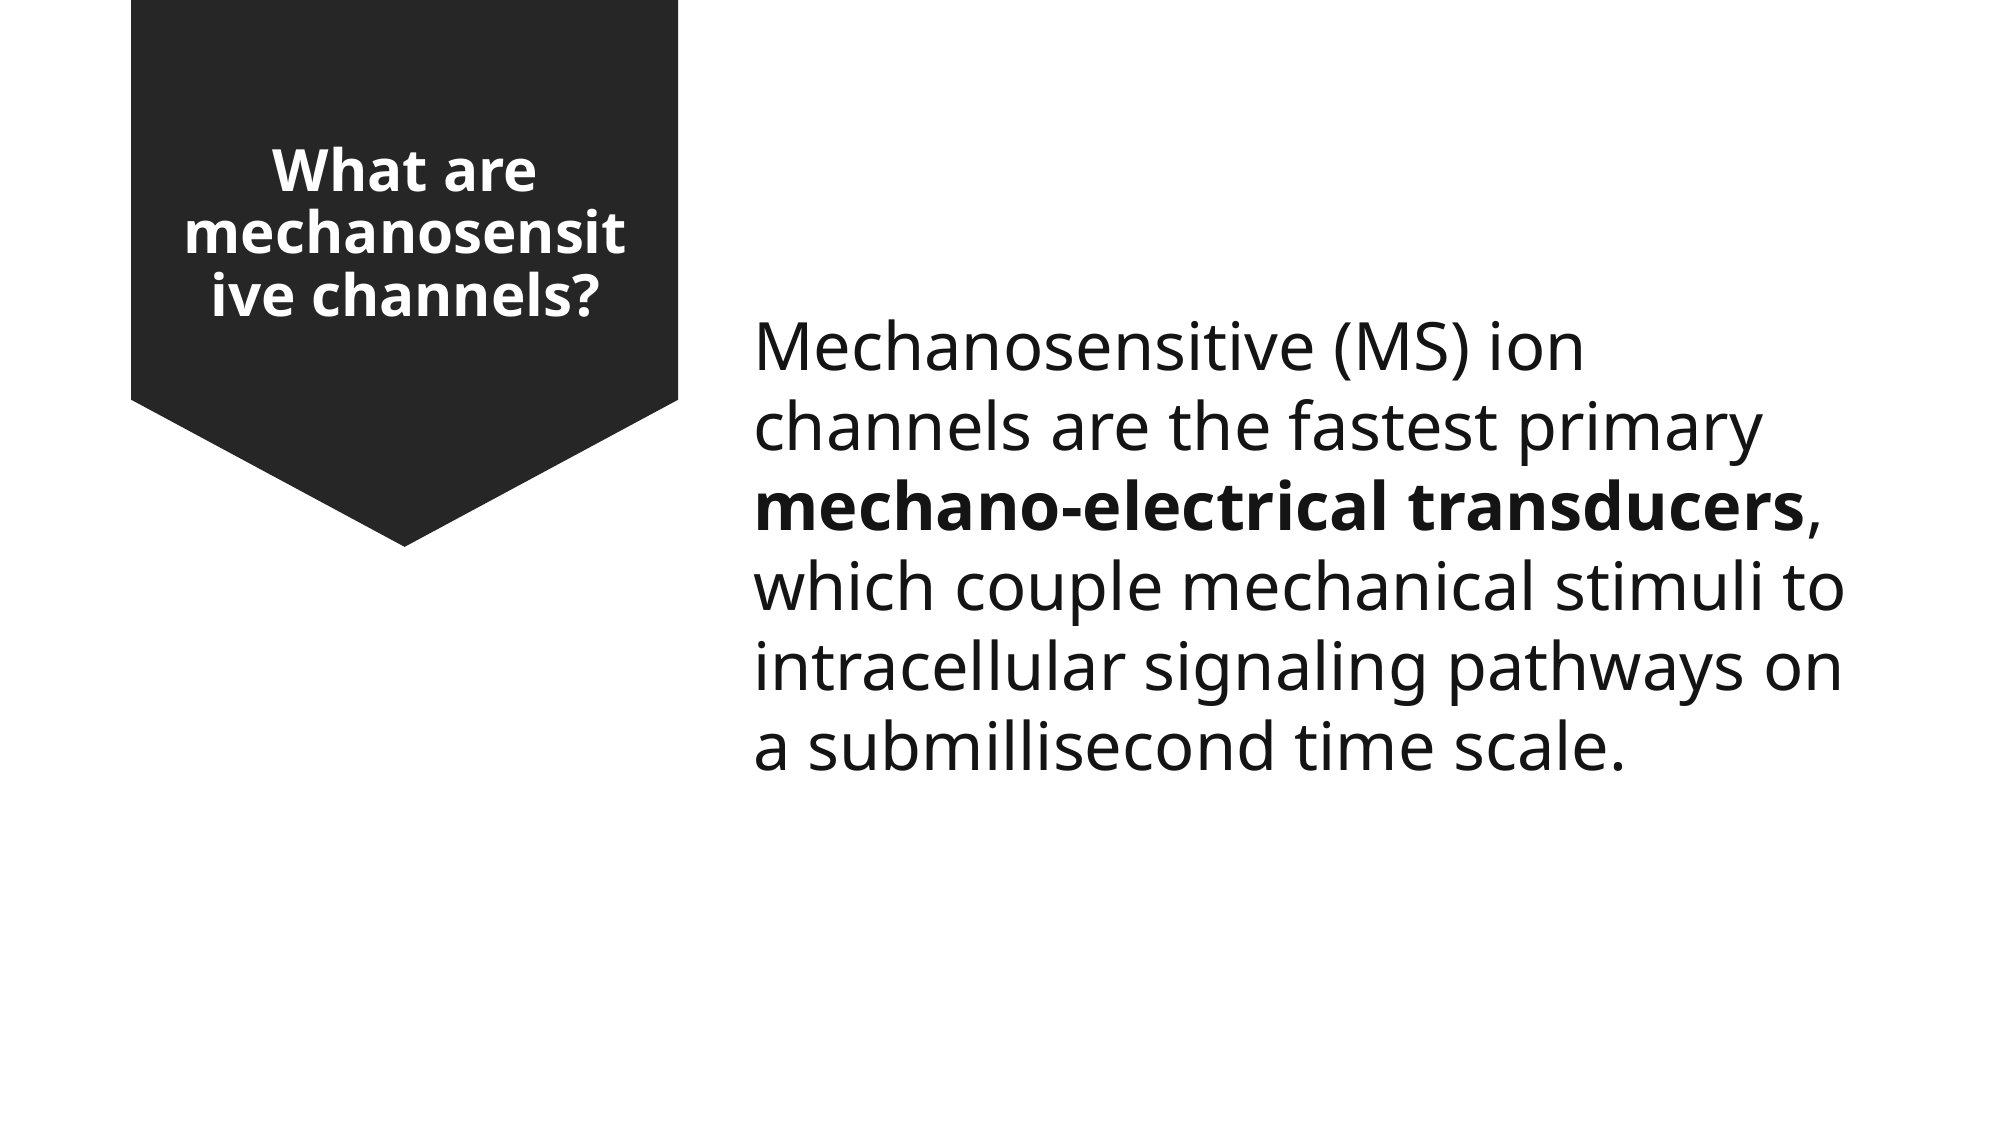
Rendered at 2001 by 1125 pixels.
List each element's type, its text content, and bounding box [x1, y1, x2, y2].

text_box Mechanosensitive (MS) ion channels are the fastest primary mechano-electrical transducers, which couple mechanical stimuli to intracellular signaling pathways on a submillisecond time scale. [738, 296, 1869, 792]
title What are mechanosensitive channels? [168, 31, 643, 440]
text_box [203, 440, 606, 549]
text_box [130, 0, 680, 421]
